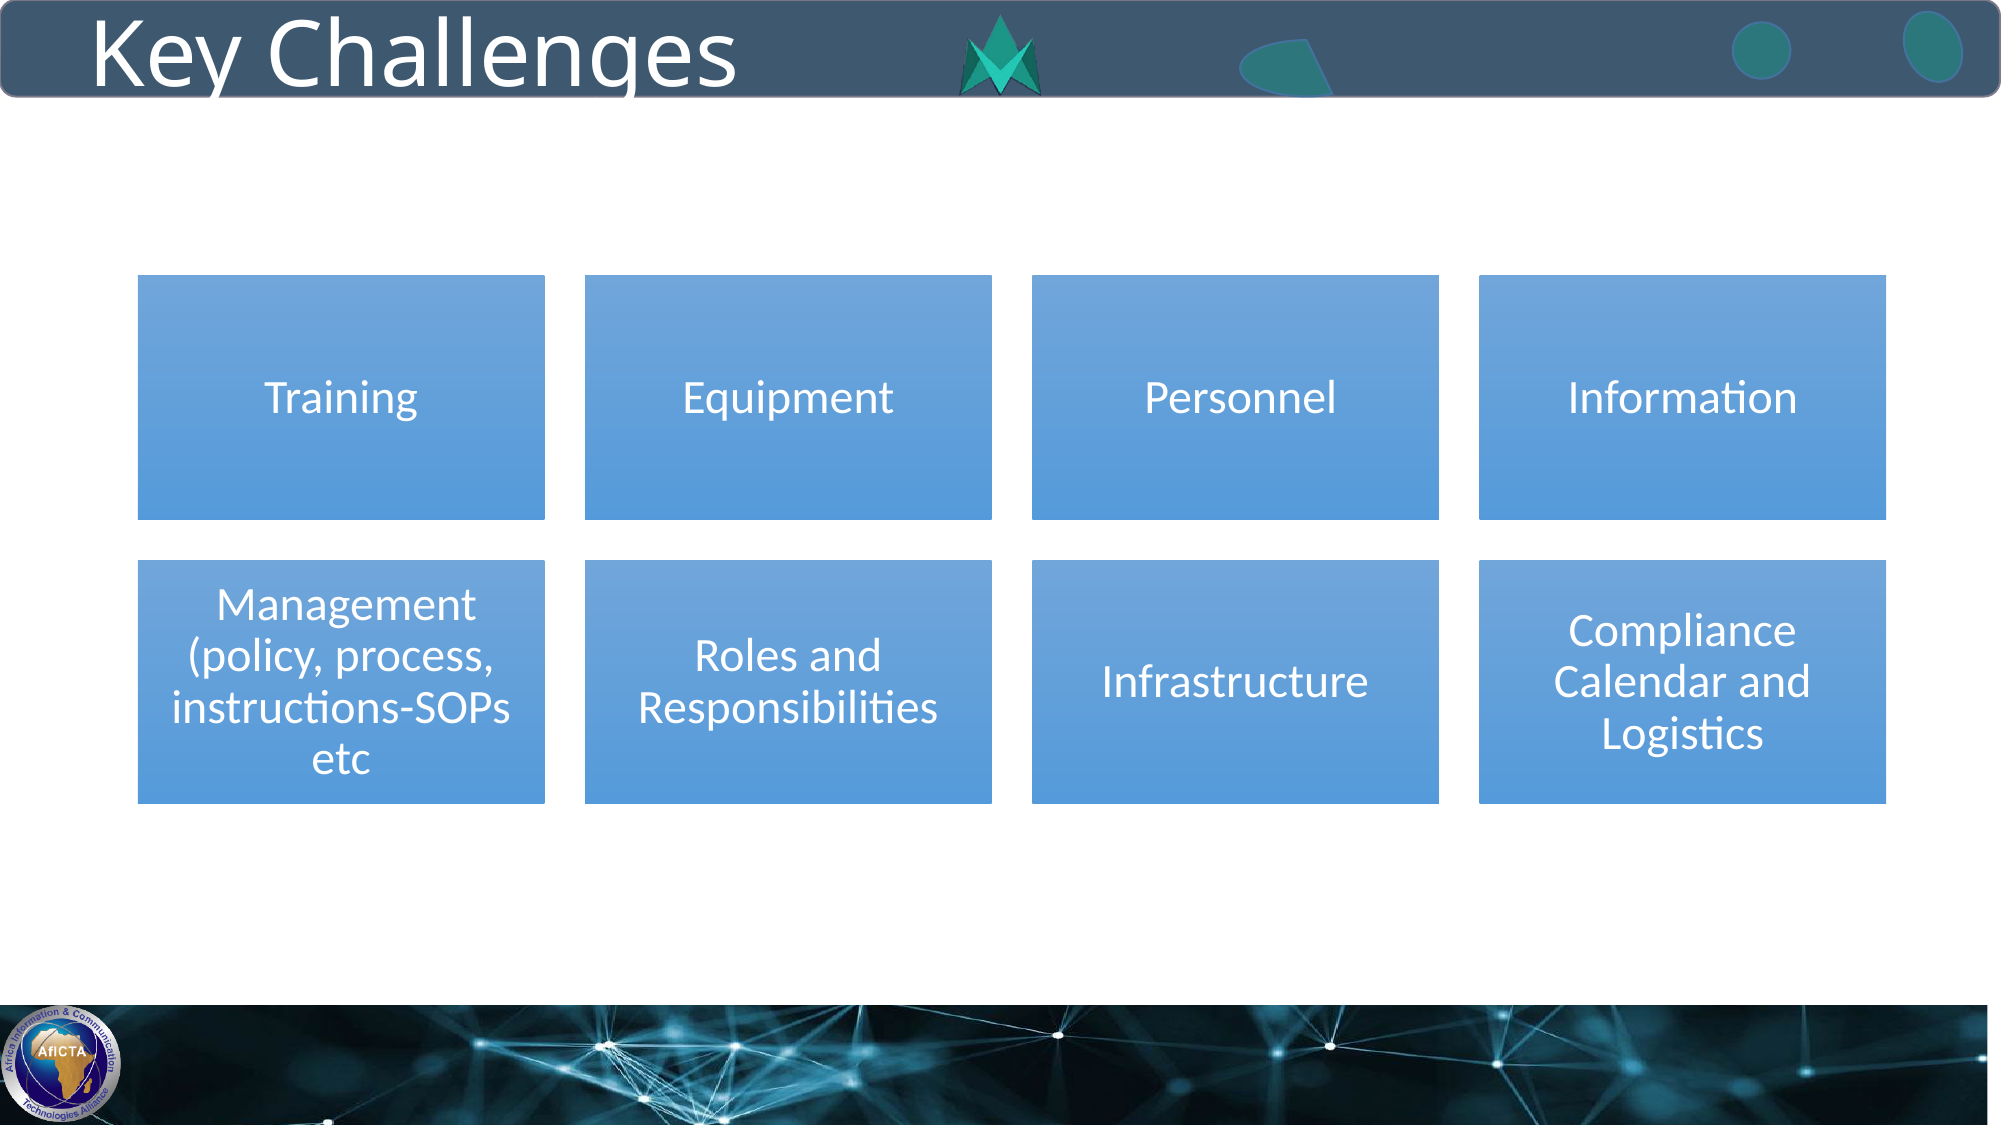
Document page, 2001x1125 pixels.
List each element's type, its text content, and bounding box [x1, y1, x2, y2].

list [137, 168, 1887, 911]
title Key Challenges [73, 0, 1799, 136]
picture [0, 1005, 1988, 1125]
